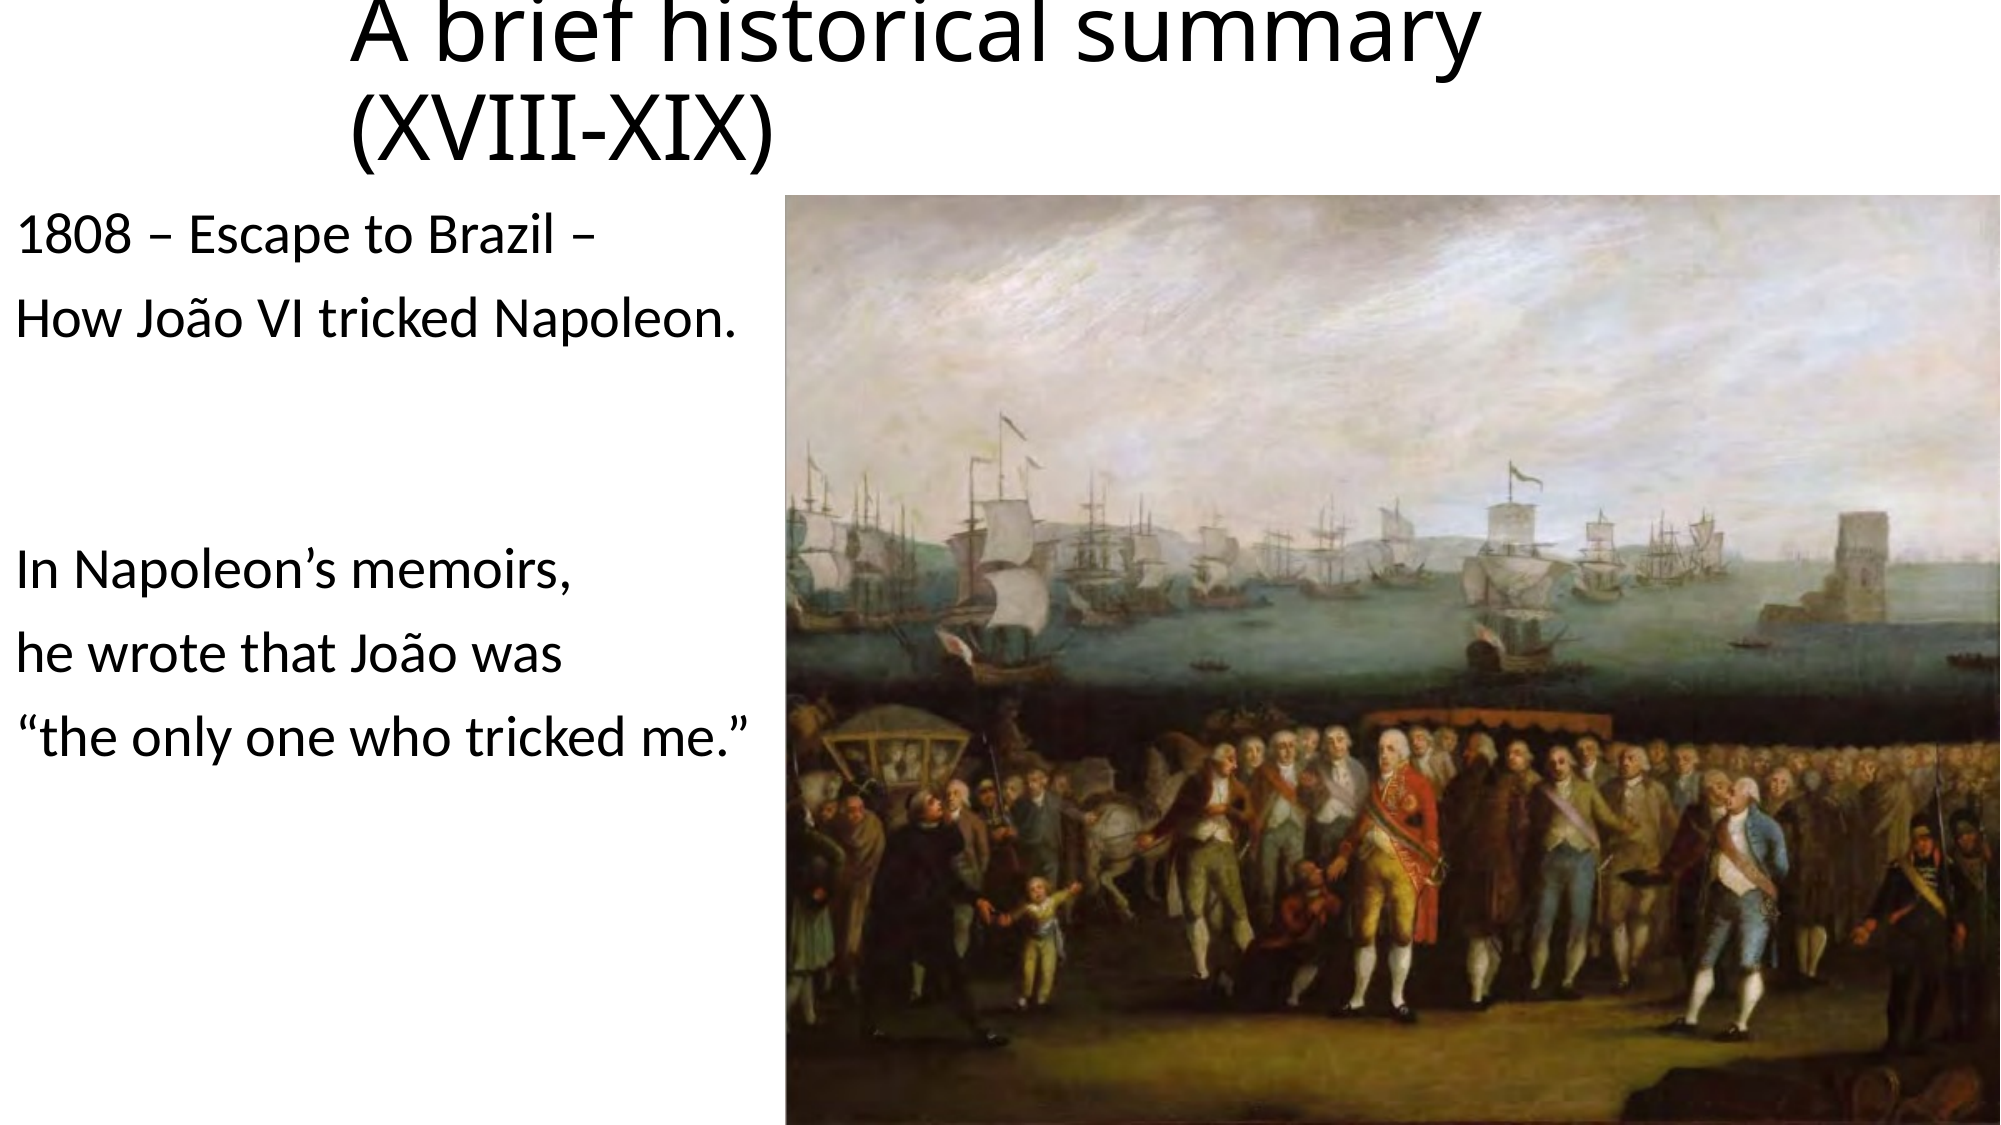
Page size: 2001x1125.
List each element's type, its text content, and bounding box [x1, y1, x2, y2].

title A brief historical summary (XVIII-XIX) [335, 0, 1763, 164]
list 1808 – Escape to Brazil – How João VI tricked Napoleon. In Napoleon’s memoirs, he wrote that João was “the only one who tricked me.” [0, 195, 785, 991]
picture [785, 195, 2000, 1125]
